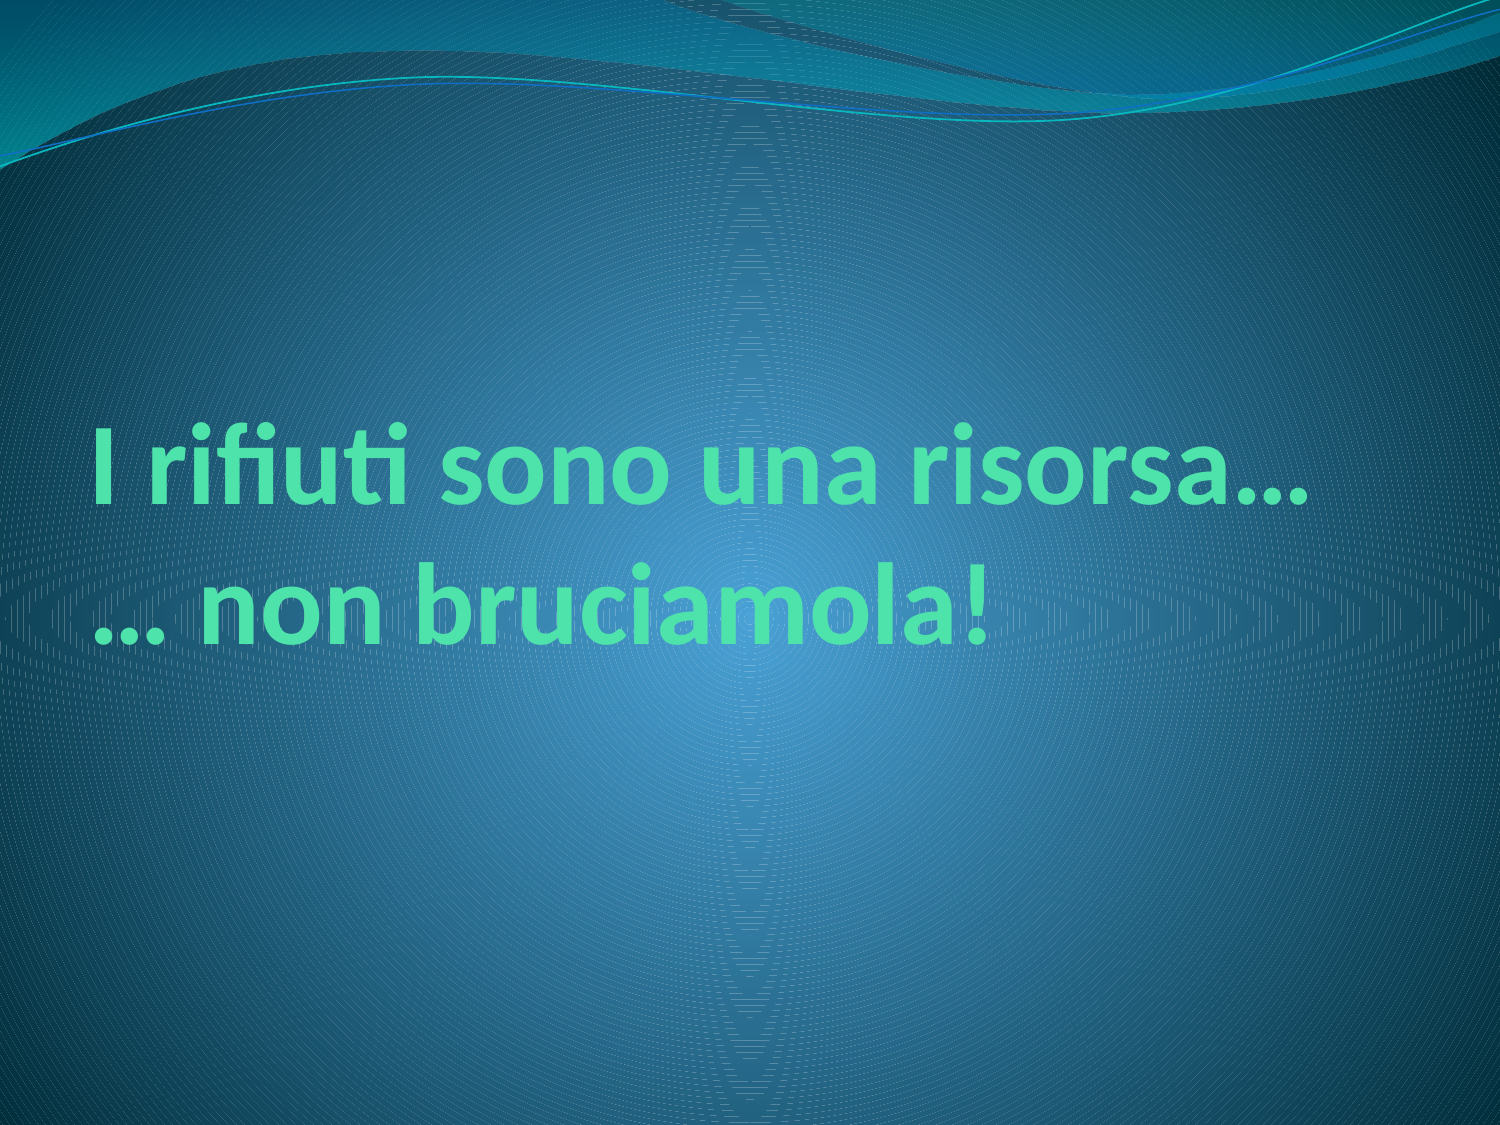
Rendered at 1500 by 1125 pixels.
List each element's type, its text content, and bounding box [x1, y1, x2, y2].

title I rifiuti sono una risorsa… … non bruciamola! [88, 444, 1341, 668]
